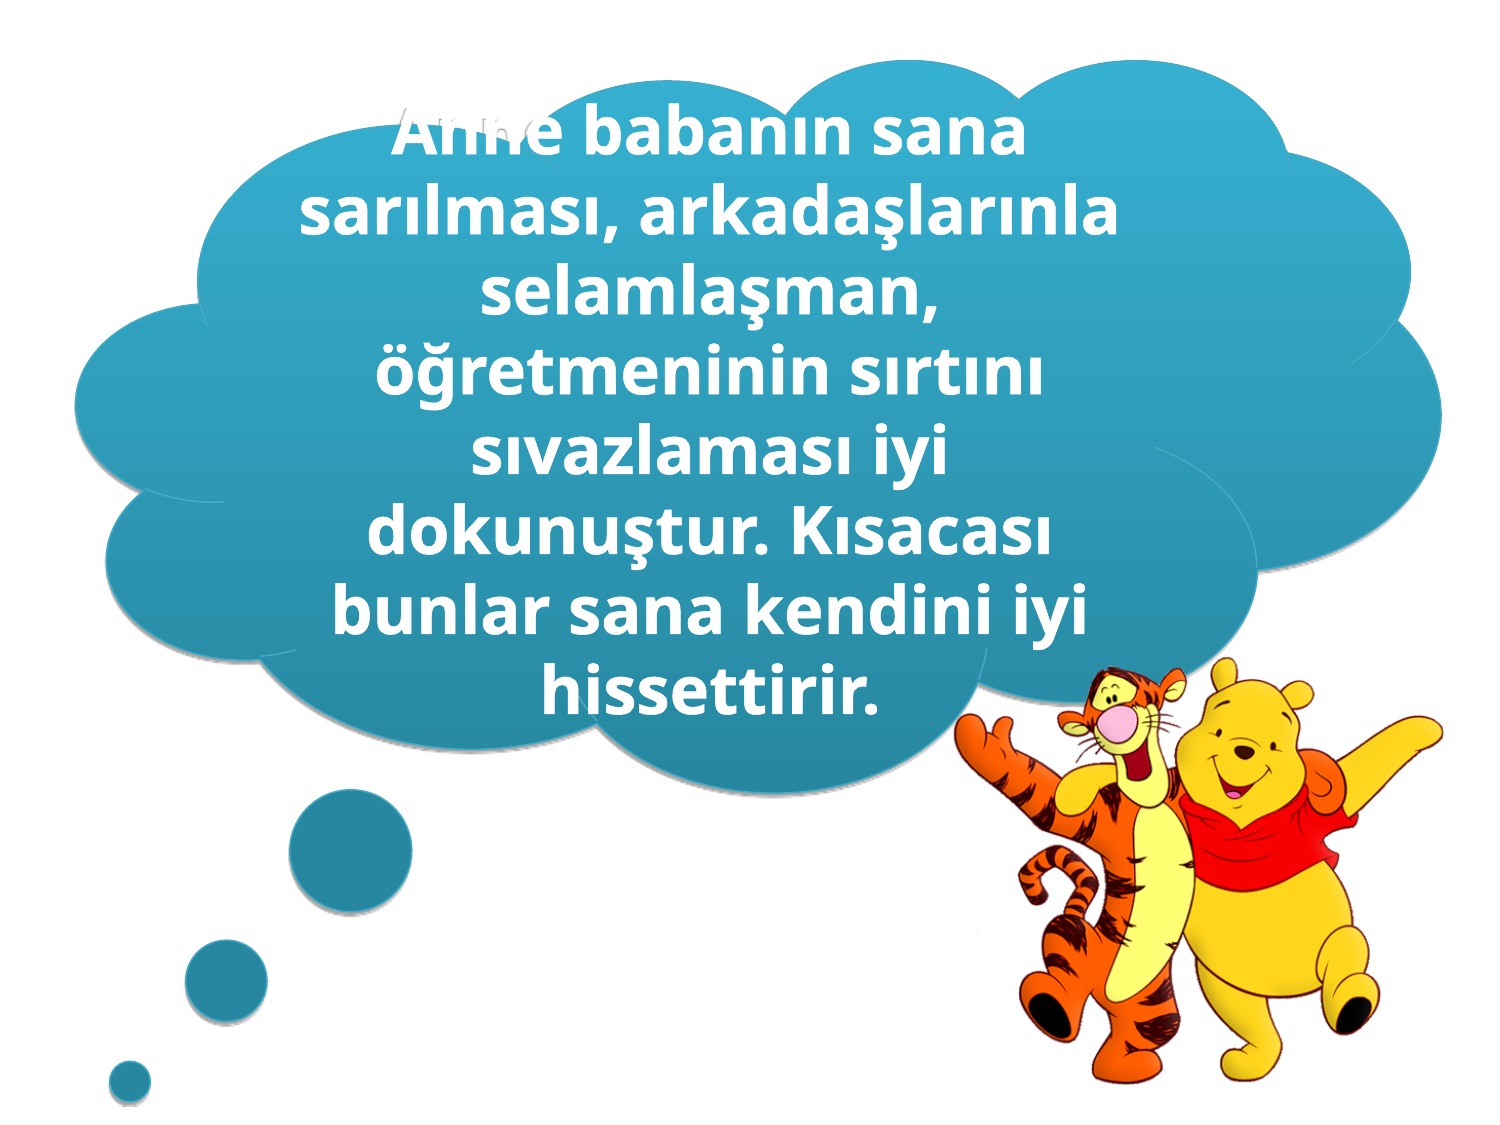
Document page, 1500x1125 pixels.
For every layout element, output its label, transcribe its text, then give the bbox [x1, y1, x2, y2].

text_box Anne babanın sana sarılması, arkadaşlarınla selamlaşman, öğretmeninin sırtını sıvazlaması iyi dokunuştur. Kısacası bunlar sana kendini iyi hissettirir. [75, 60, 1442, 794]
picture [938, 644, 1452, 1092]
text_box Anne babanın sana sarılması, arkadaşlarınla selamlaşman, öğretmeninin sırtını sıvazlaması iyi dokunuştur. Kısacası bunlar sana kendini iyi hissettirir. [185, 940, 268, 1022]
text_box Anne babanın sana sarılması, arkadaşlarınla selamlaşman, öğretmeninin sırtını sıvazlaması iyi dokunuştur. Kısacası bunlar sana kendini iyi hissettirir. [289, 789, 412, 912]
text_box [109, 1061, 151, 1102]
